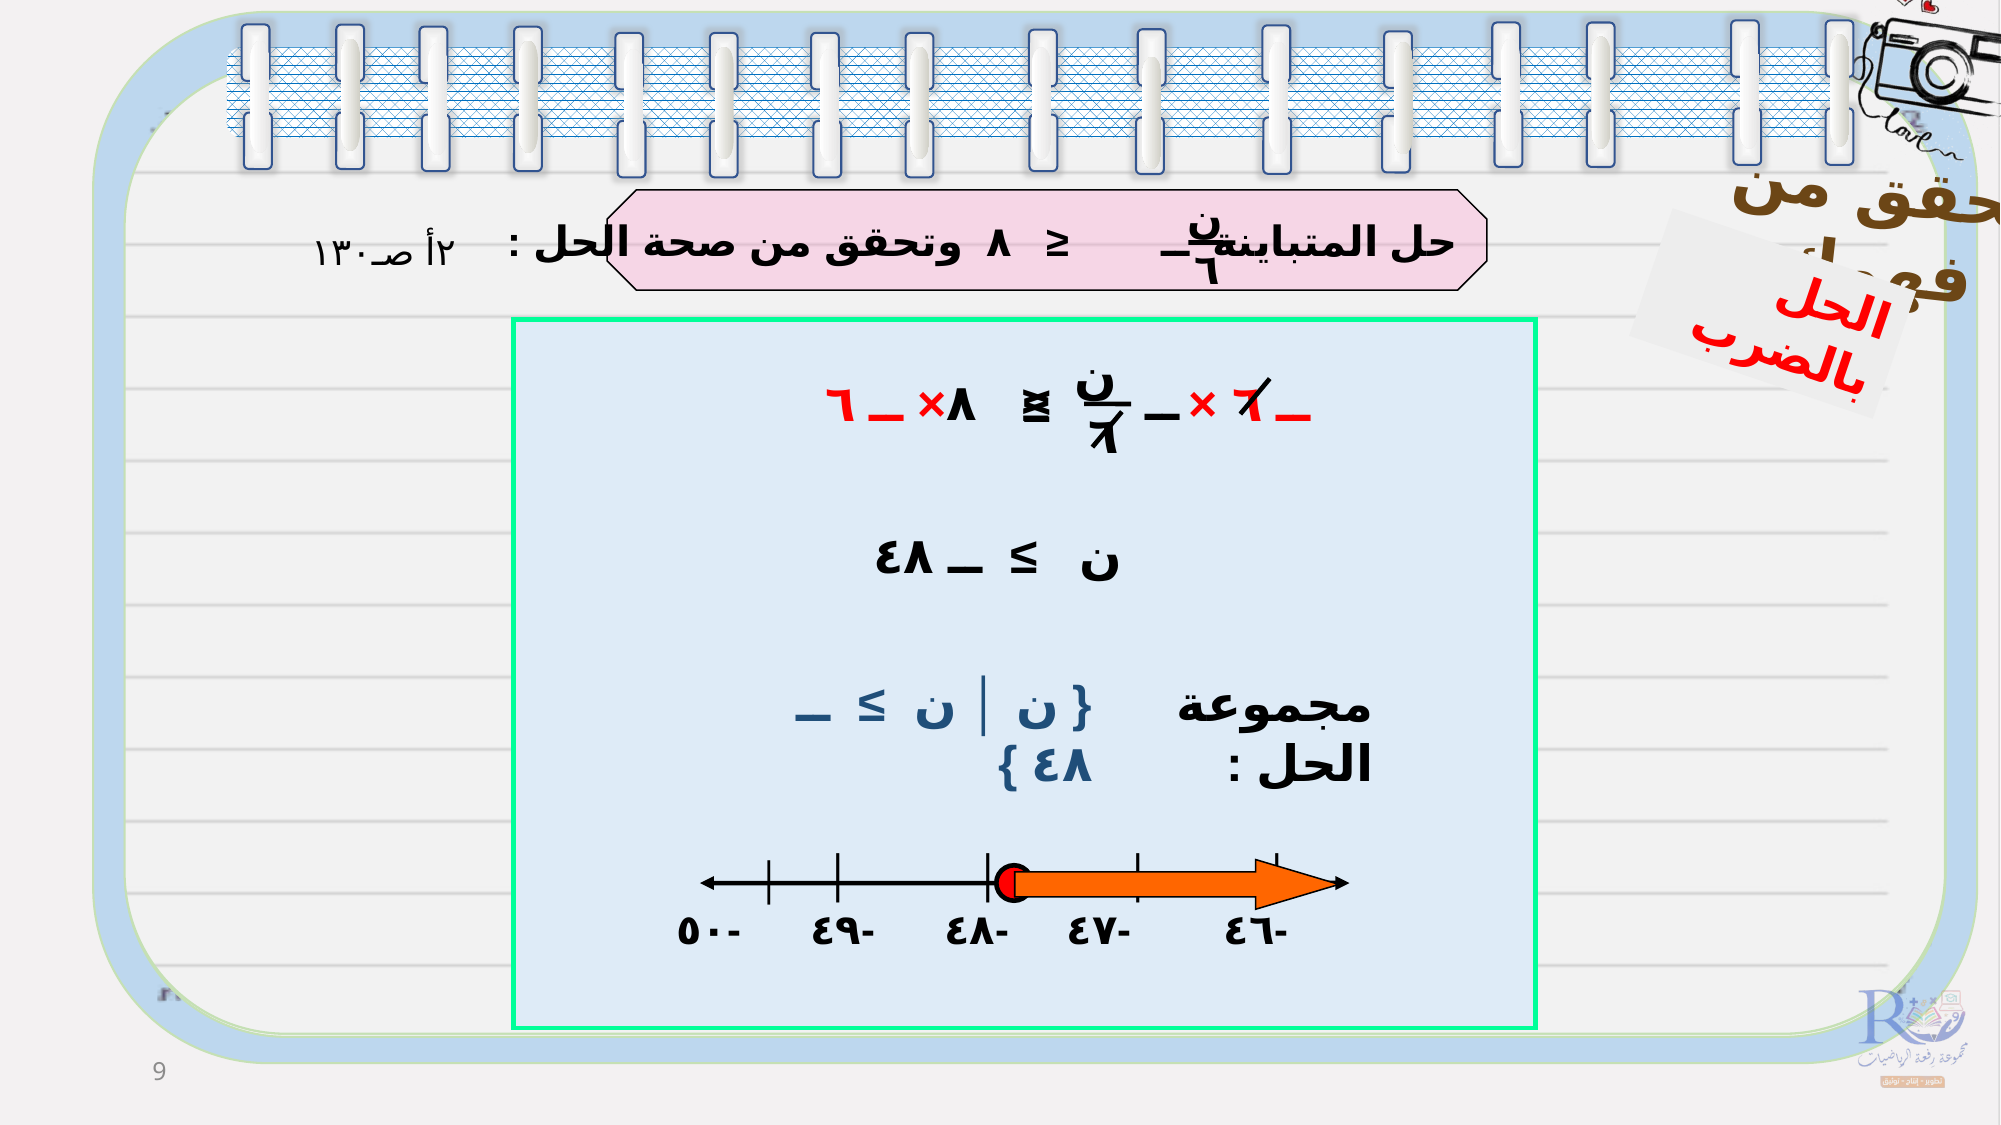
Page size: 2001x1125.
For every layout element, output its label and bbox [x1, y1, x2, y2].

text_box [225, 48, 233, 64]
text_box [658, 845, 1350, 962]
text_box [124, 64, 1999, 1119]
text_box [606, 183, 1487, 301]
text_box [92, 86, 124, 989]
text_box [1073, 336, 1135, 472]
text_box [142, 10, 1821, 64]
picture [0, 0, 2001, 1125]
text_box [241, 20, 1854, 178]
